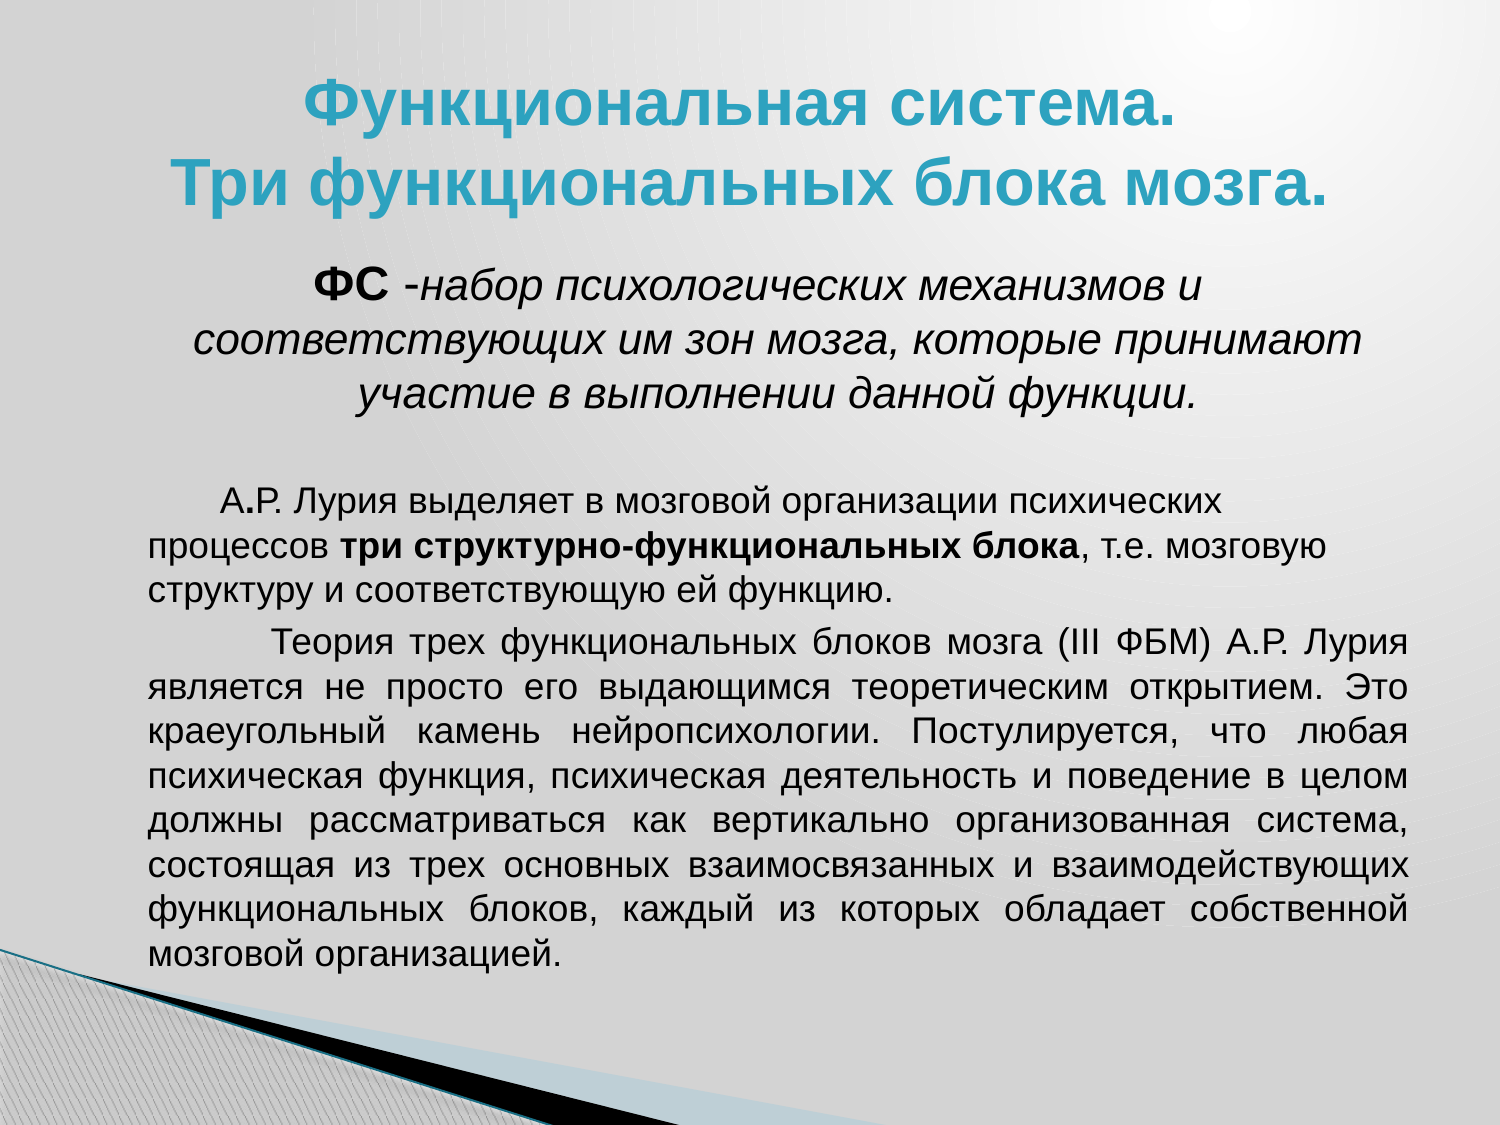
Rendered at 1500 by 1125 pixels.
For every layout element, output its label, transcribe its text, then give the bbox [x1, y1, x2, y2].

title Функциональная система. Три функциональных блока мозга. [75, 45, 1425, 233]
list ФС -набор психологических механизмов и соответствующих им зон мозга, которые принимают участие в выполнении данной функции. А.Р. Лурия выделяет в мозговой организации психических процессов три структурно-функциональных блока, т.е. мозговую структуру и соответствующую ей функцию. Теория трех функциональных блоков мозга (III ФБМ) А.Р. Лурия является не просто его выдающимся теоретическим открытием. Это краеугольный камень нейропсихологии. Постулируется, что любая психическая функция, психическая деятельность и поведение в целом должны рассматриваться как вертикально организованная система, состоящая из трех основных взаимосвя­занных и взаимодействующих функциональных блоков, каждый из которых обладает собственной мозговой организацией. [74, 242, 1426, 986]
